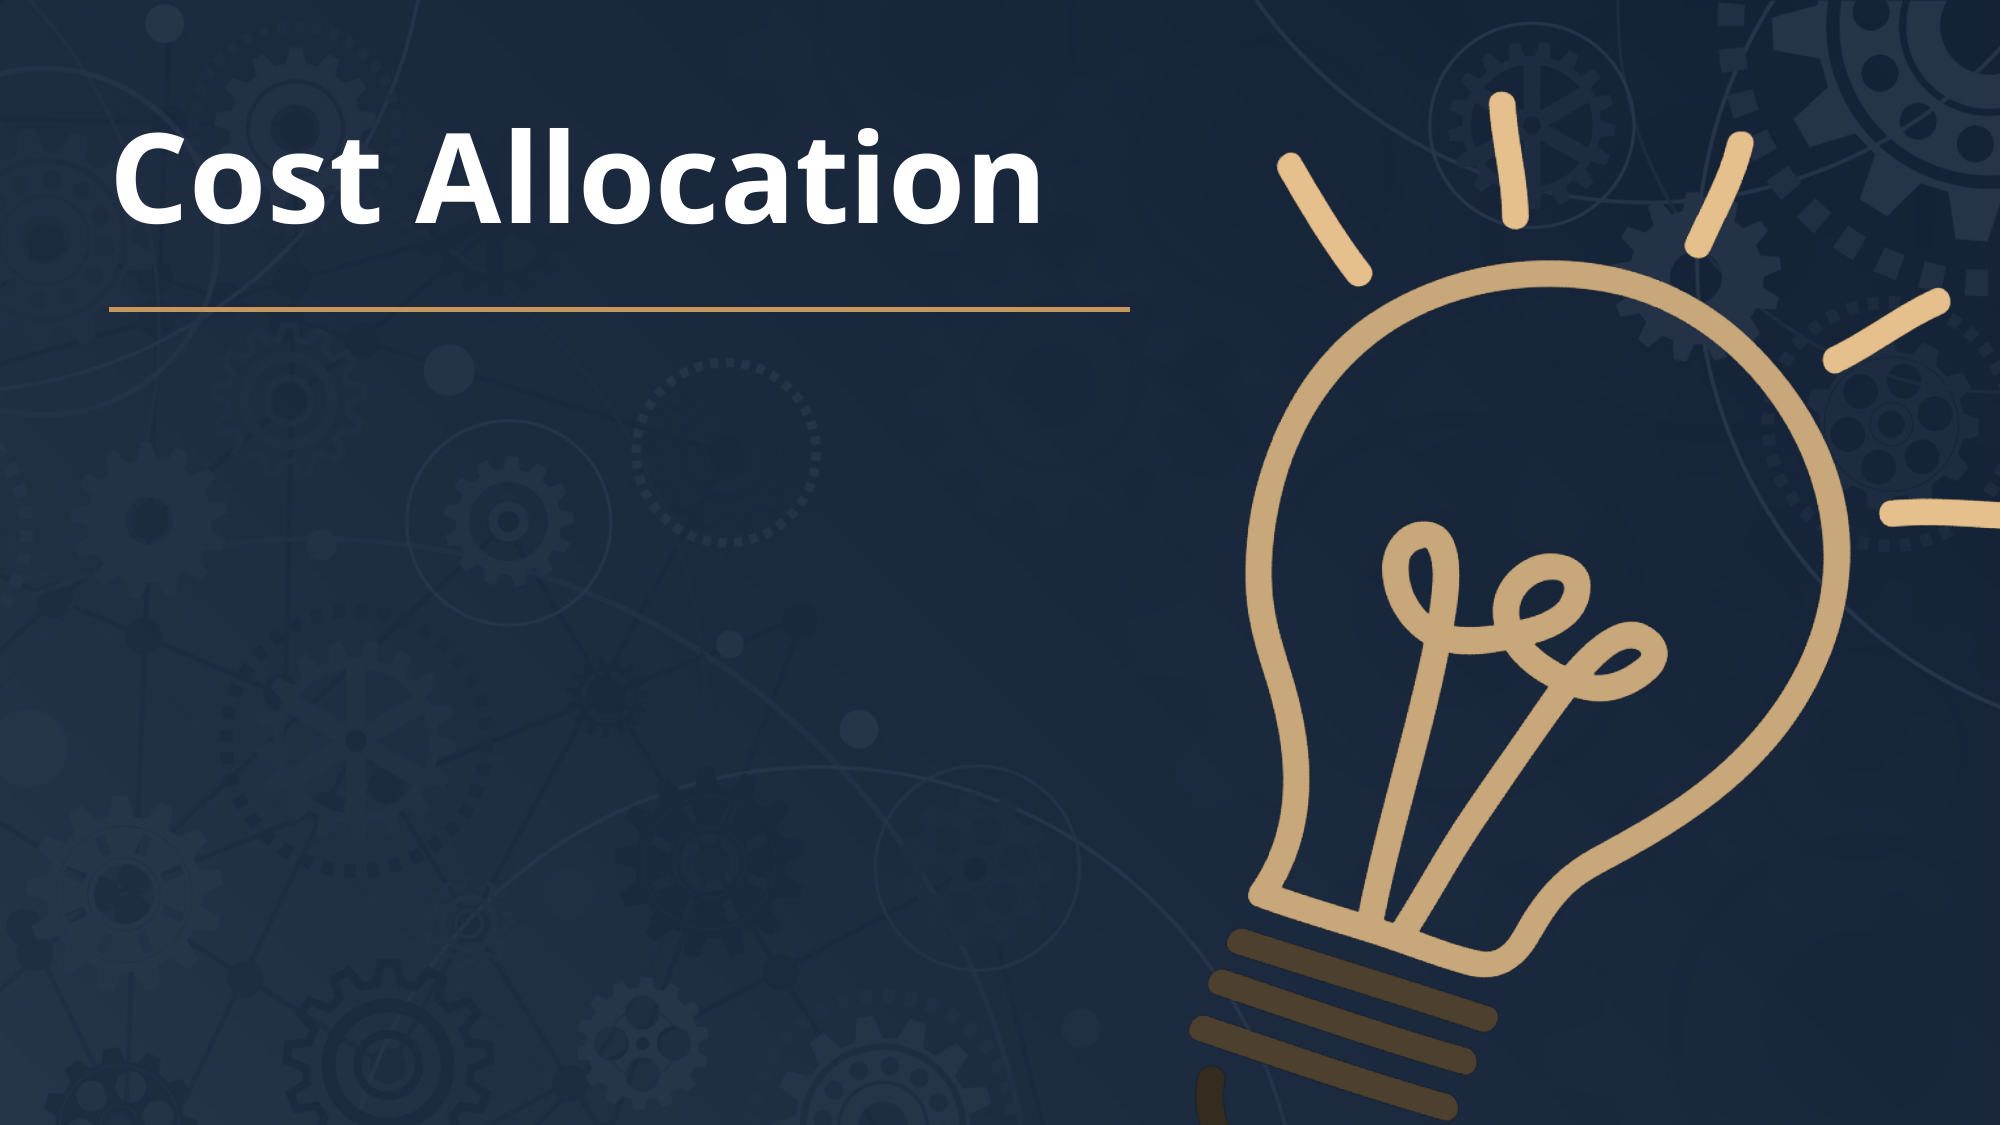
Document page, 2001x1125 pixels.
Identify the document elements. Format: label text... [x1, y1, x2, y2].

picture [894, 0, 2000, 1125]
title Cost Allocation [94, 79, 1092, 257]
